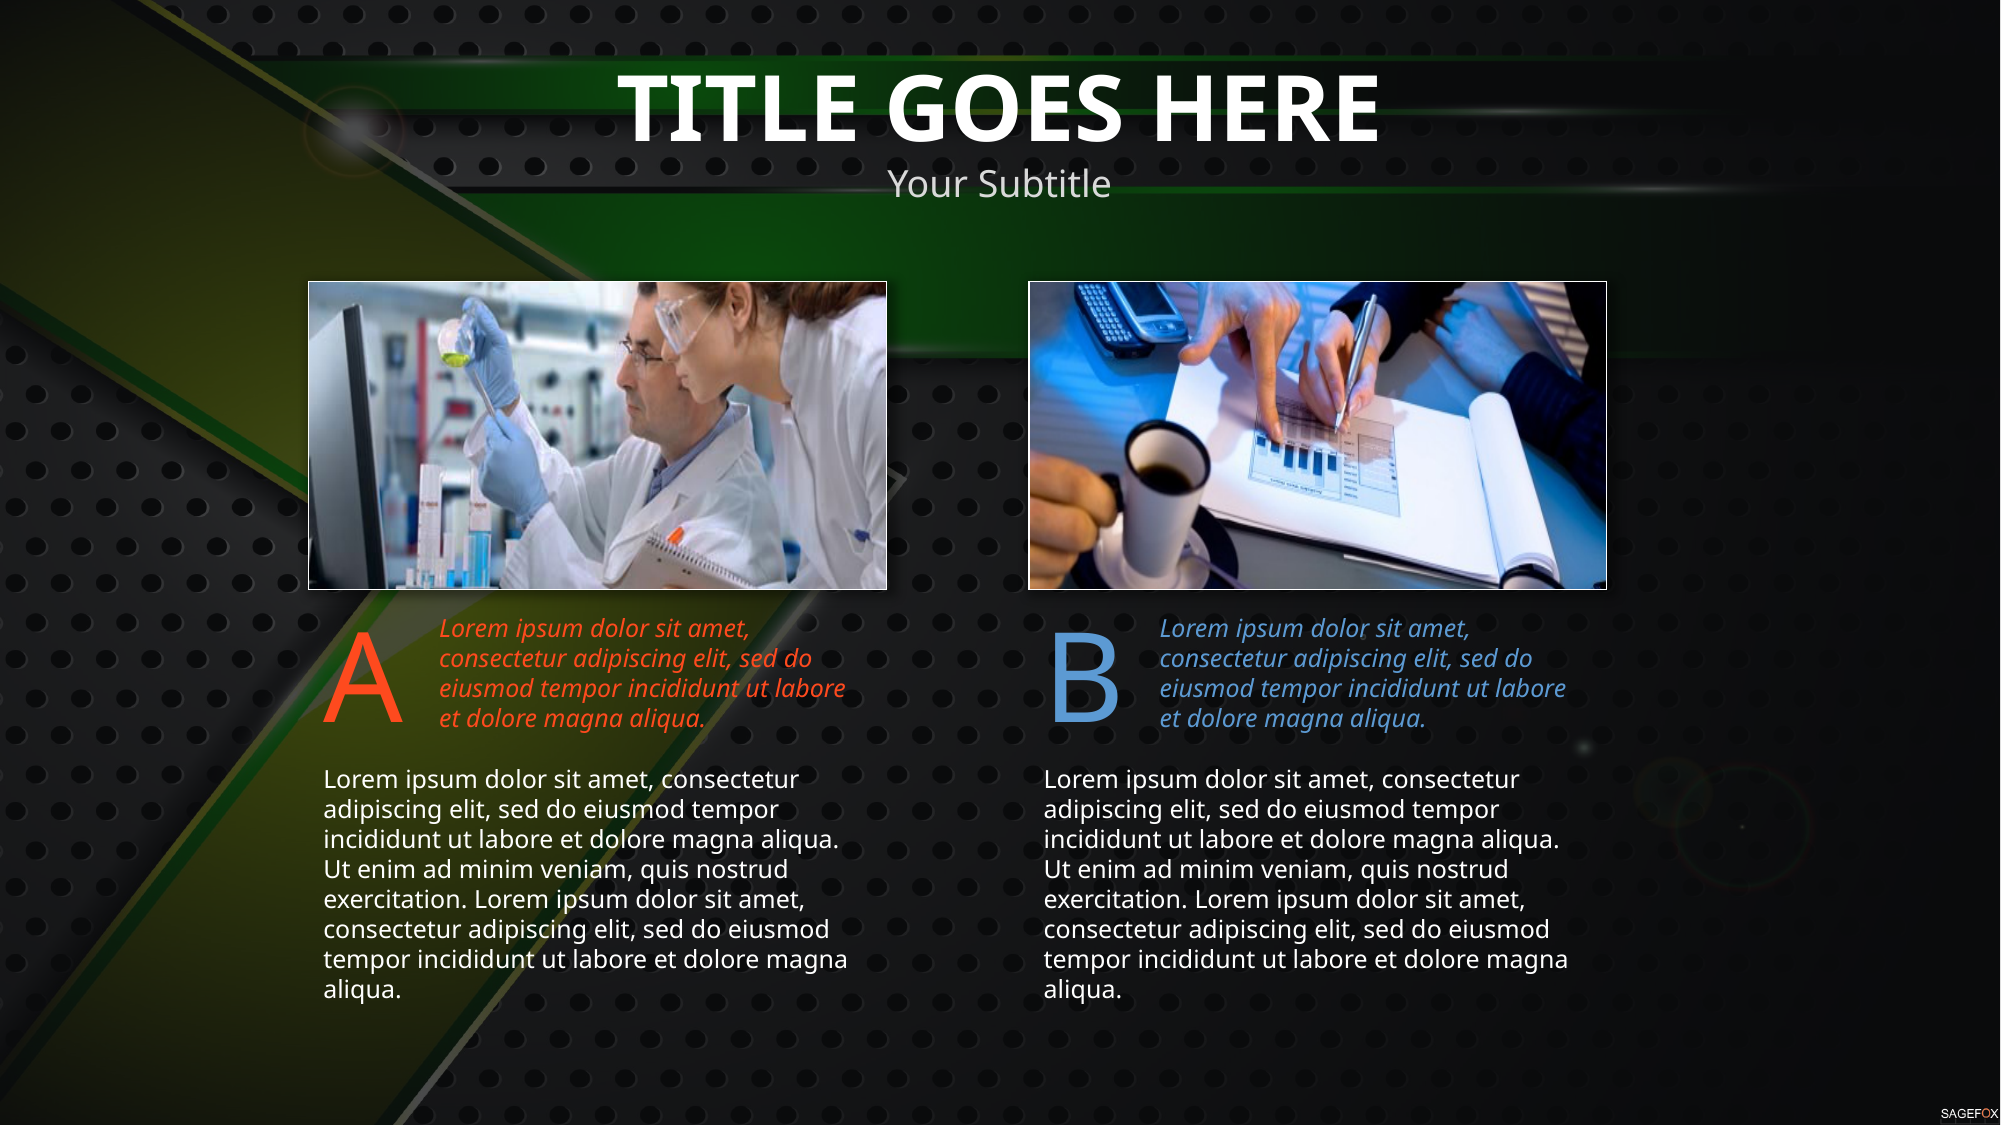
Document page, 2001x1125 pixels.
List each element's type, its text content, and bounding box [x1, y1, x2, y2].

picture [1940, 0, 2001, 1125]
text_box Lorem ipsum dolor sit amet, consectetur adipiscing elit, sed do eiusmod tempor incididunt ut labore et dolore magna aliqua. Ut enim ad minim veniam, quis nostrud exercitation. Lorem ipsum dolor sit amet, consectetur adipiscing elit, sed do eiusmod tempor incididunt ut labore et dolore magna aliqua. [1028, 756, 1589, 1011]
text_box TITLE GOES HERE Your Subtitle [548, 42, 1452, 212]
text_box A [308, 589, 425, 755]
text_box Lorem ipsum dolor sit amet, consectetur adipiscing elit, sed do eiusmod tempor incididunt ut labore et dolore magna aliqua. [1144, 604, 1607, 740]
text_box [1028, 280, 1608, 591]
text_box Lorem ipsum dolor sit amet, consectetur adipiscing elit, sed do eiusmod tempor incididunt ut labore et dolore magna aliqua. [424, 604, 887, 740]
text_box B [1028, 589, 1145, 755]
text_box [307, 280, 887, 591]
text_box Lorem ipsum dolor sit amet, consectetur adipiscing elit, sed do eiusmod tempor incididunt ut labore et dolore magna aliqua. Ut enim ad minim veniam, quis nostrud exercitation. Lorem ipsum dolor sit amet, consectetur adipiscing elit, sed do eiusmod tempor incididunt ut labore et dolore magna aliqua. [308, 756, 869, 1011]
